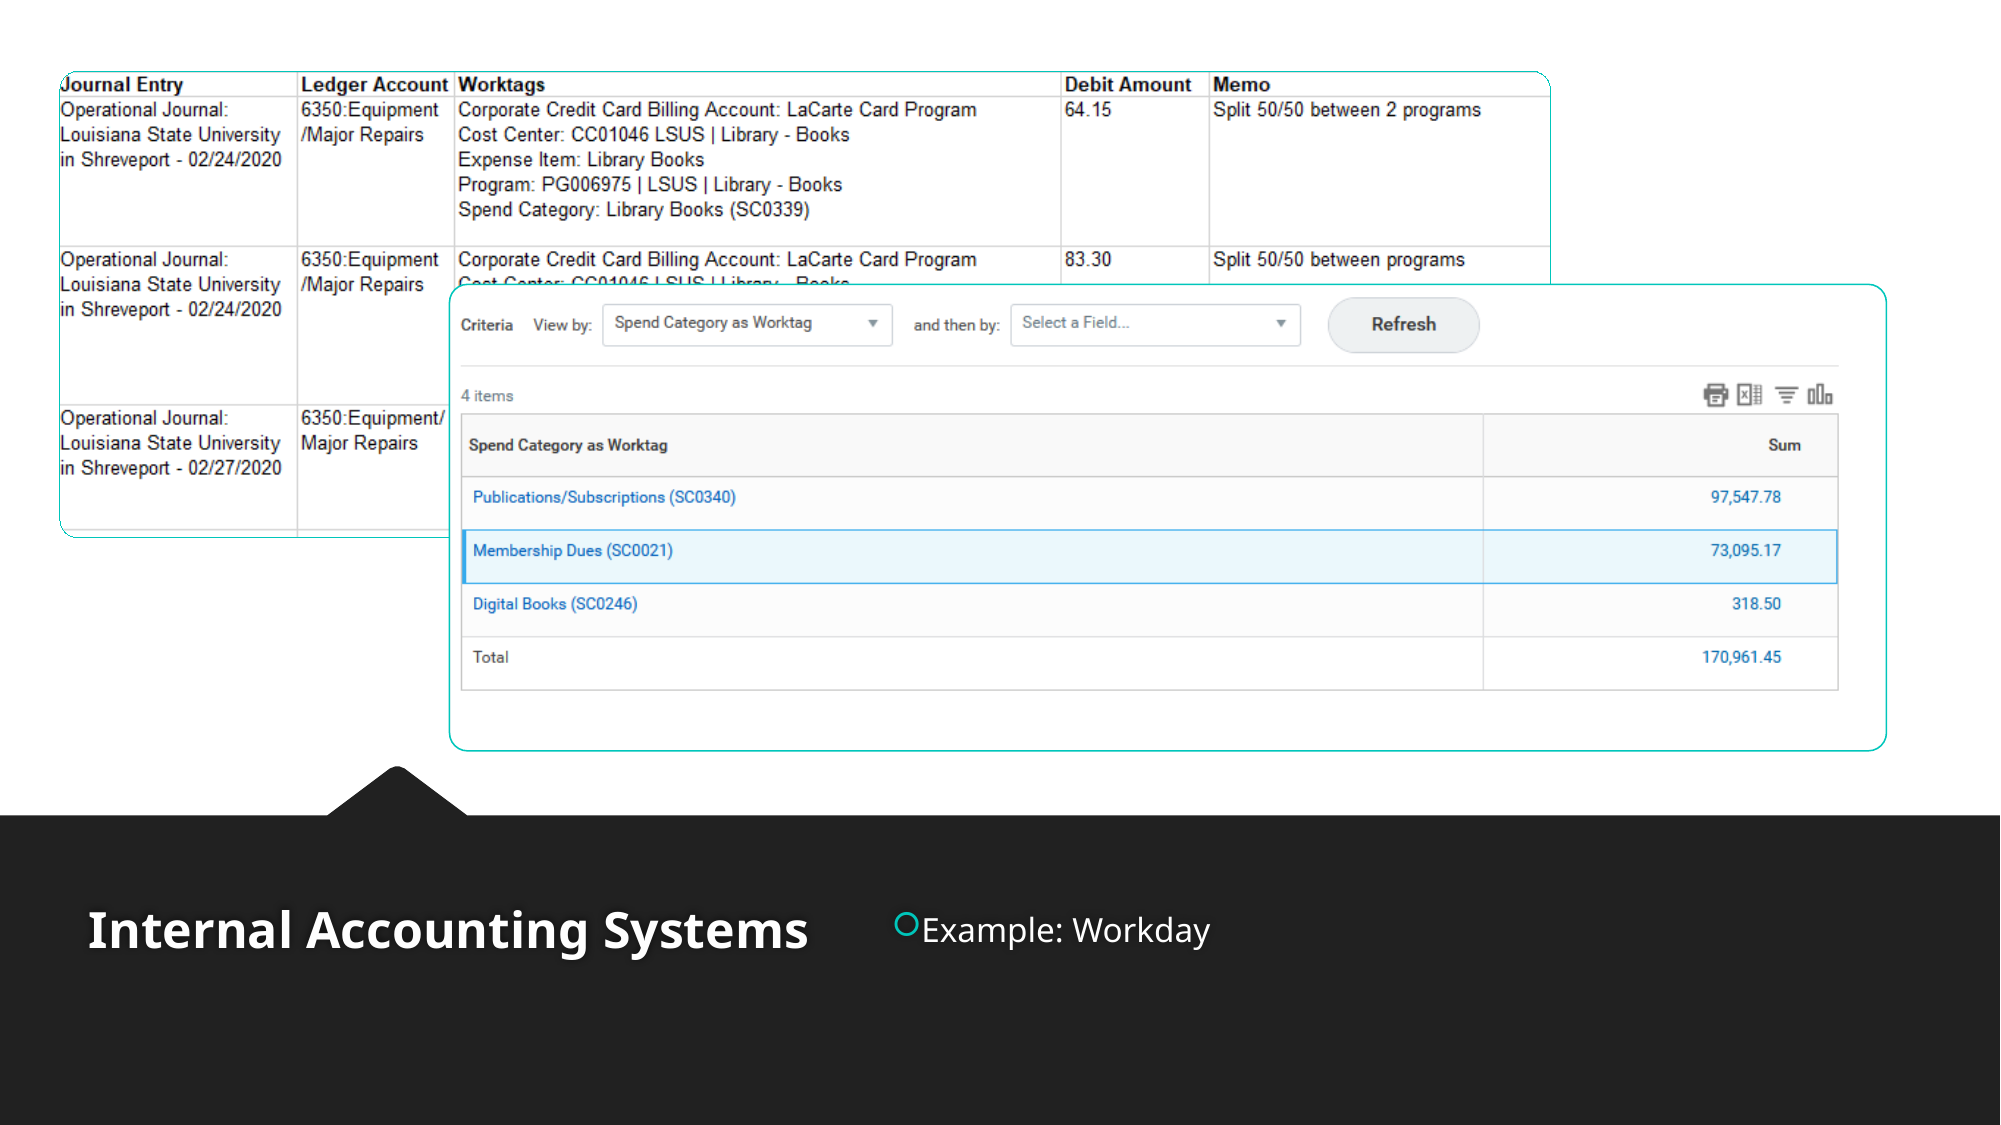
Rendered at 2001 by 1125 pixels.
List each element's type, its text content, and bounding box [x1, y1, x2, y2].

text_box [0, 765, 2000, 1125]
text_box [0, 0, 2000, 814]
list Example: Workday [876, 849, 1866, 1009]
picture [59, 70, 1887, 752]
title Internal Accounting Systems [74, 849, 827, 1009]
